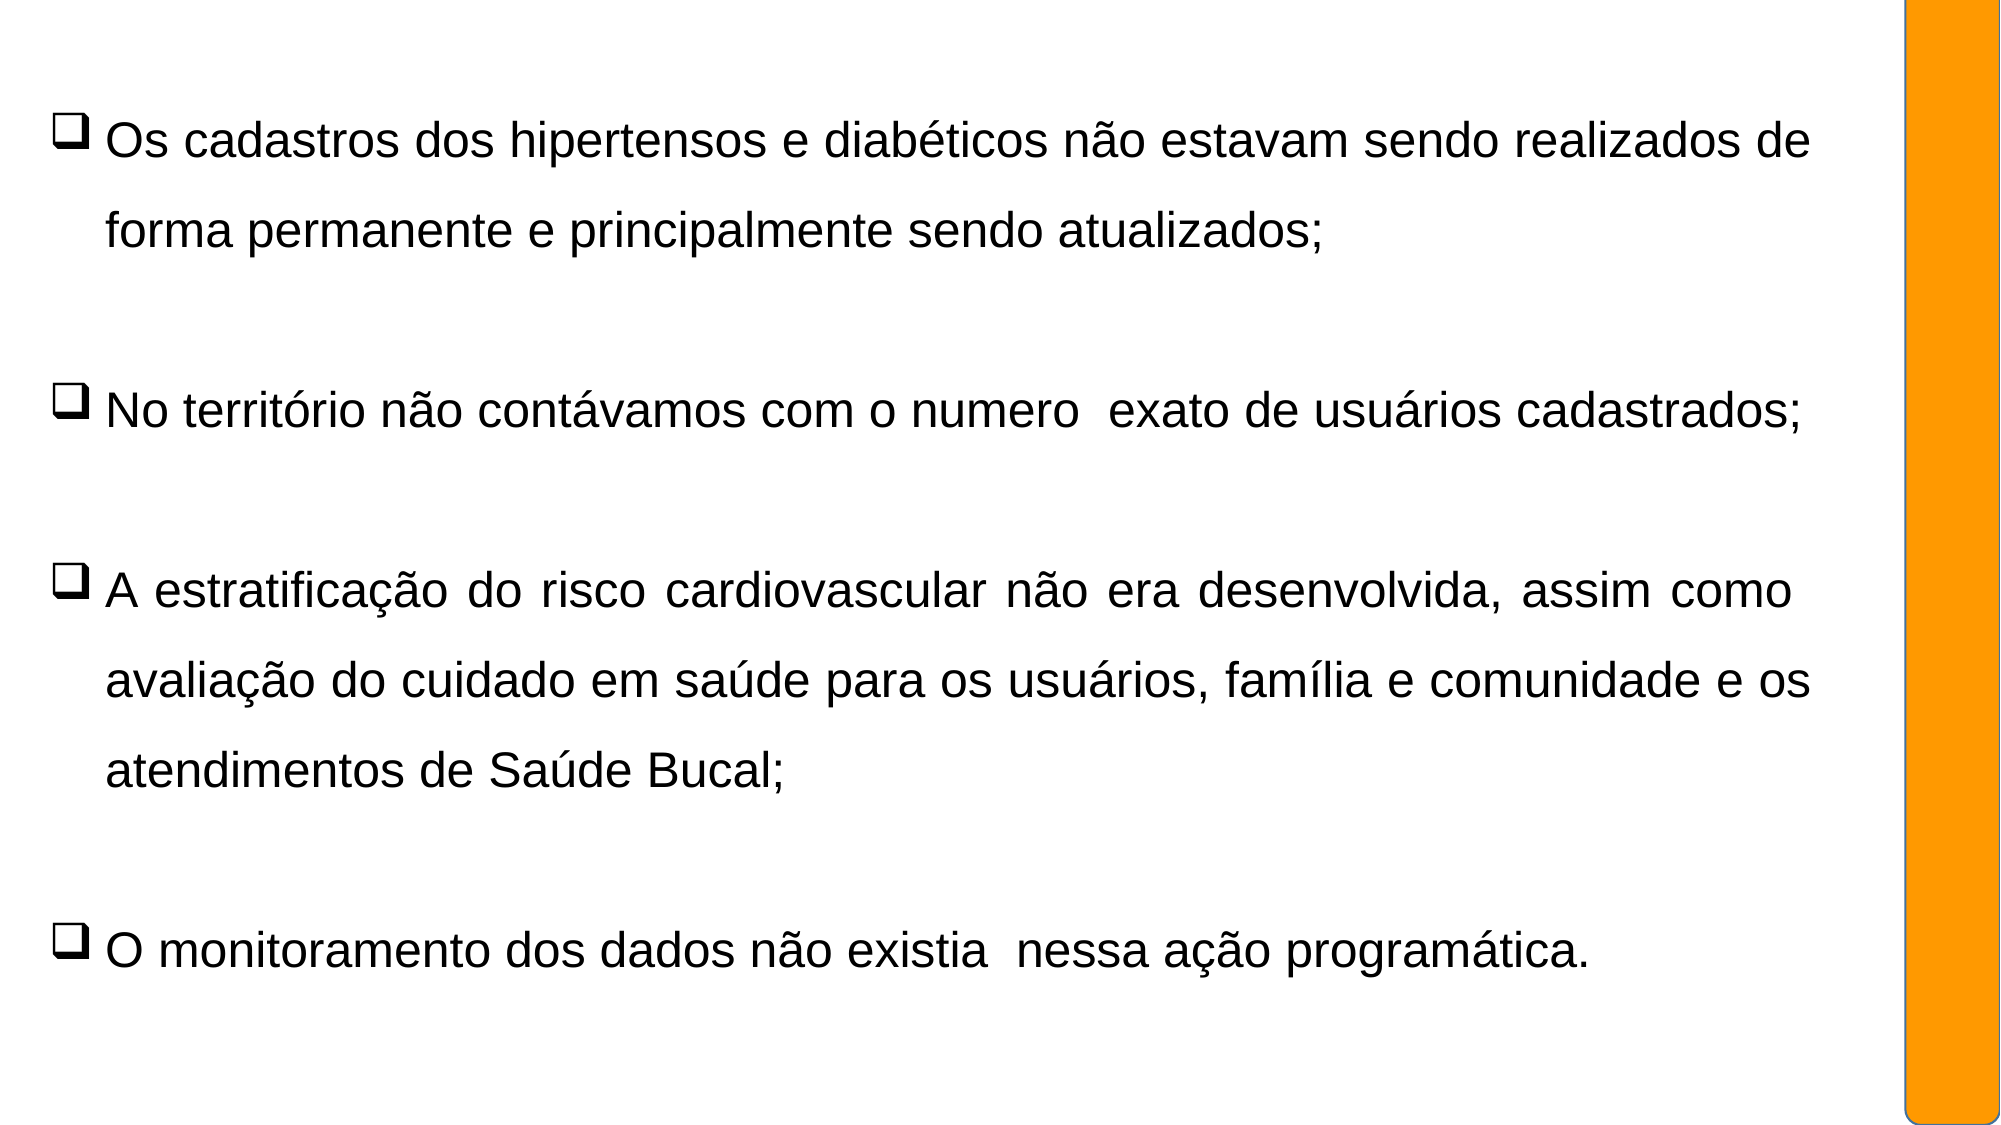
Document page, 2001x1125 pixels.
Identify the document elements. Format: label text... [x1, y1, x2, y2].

text_box [1904, 0, 2000, 1125]
text_box Os cadastros dos hipertensos e diabéticos não estavam sendo realizados de forma permanente e principalmente sendo atualizados; No território não contávamos com o numero exato de usuários cadastrados; A estratificação do risco cardiovascular não era desenvolvida, assim como avaliação do cuidado em saúde para os usuários, família e comunidade e os atendimentos de Saúde Bucal; O monitoramento dos dados não existia nessa ação programática. [34, 69, 1827, 985]
